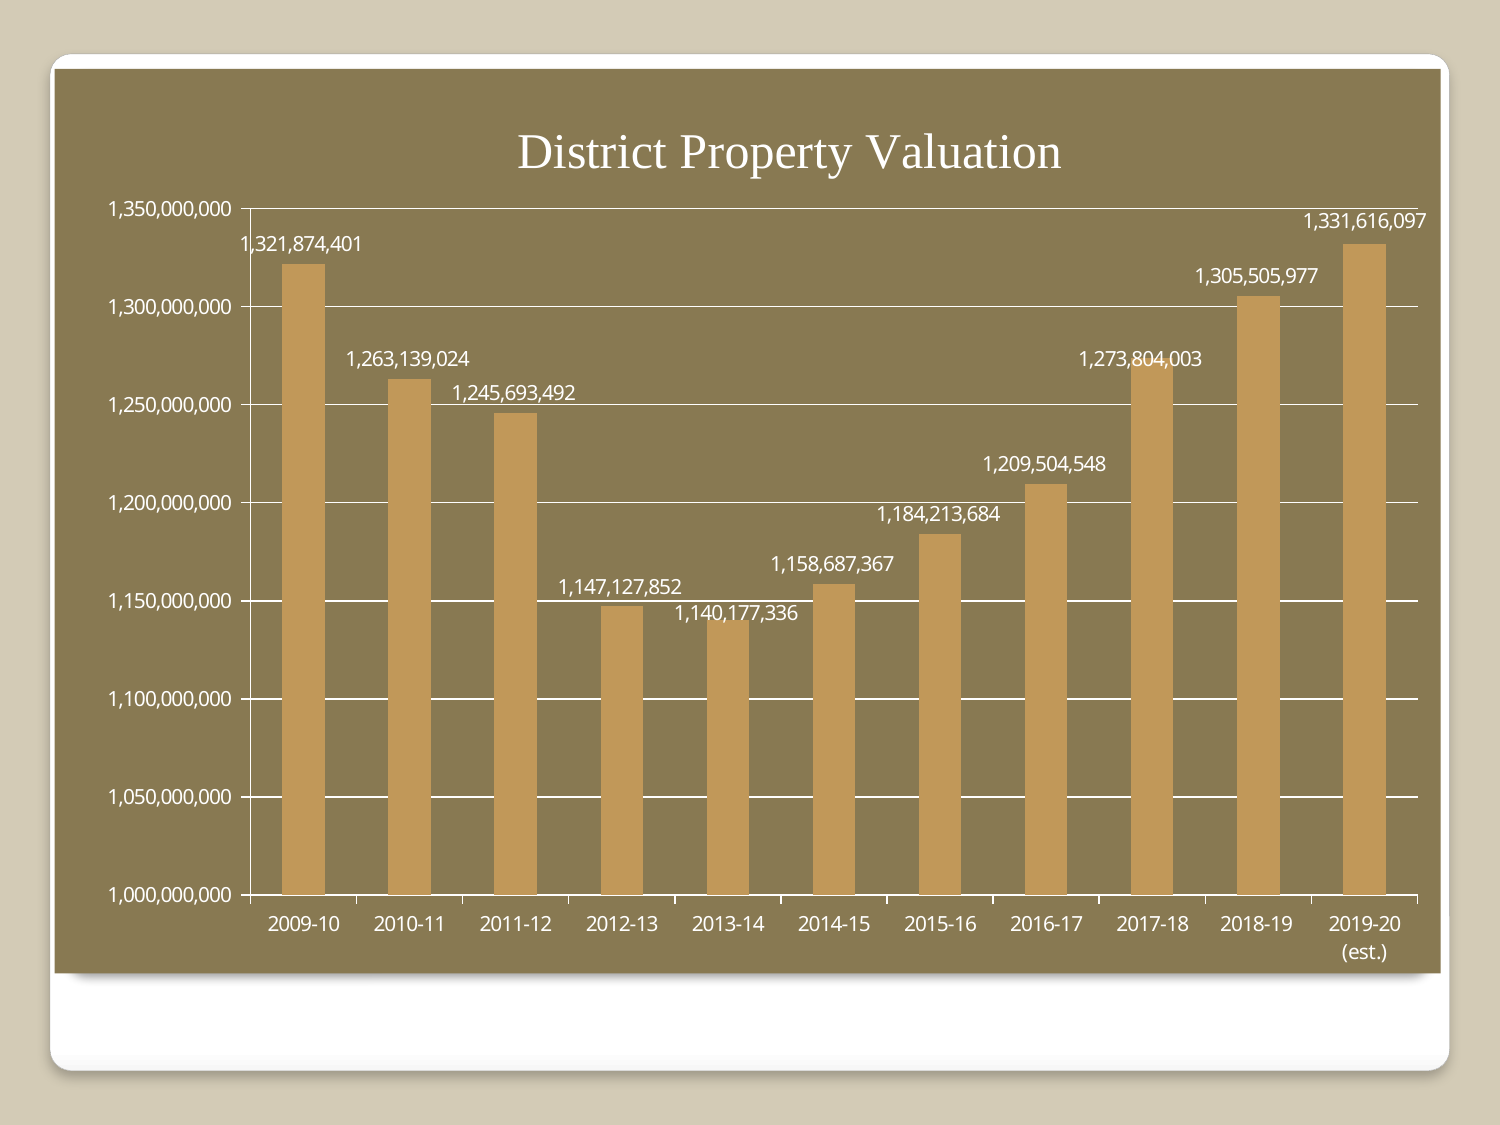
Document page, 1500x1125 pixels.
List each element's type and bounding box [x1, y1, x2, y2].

chart [54, 68, 1441, 974]
